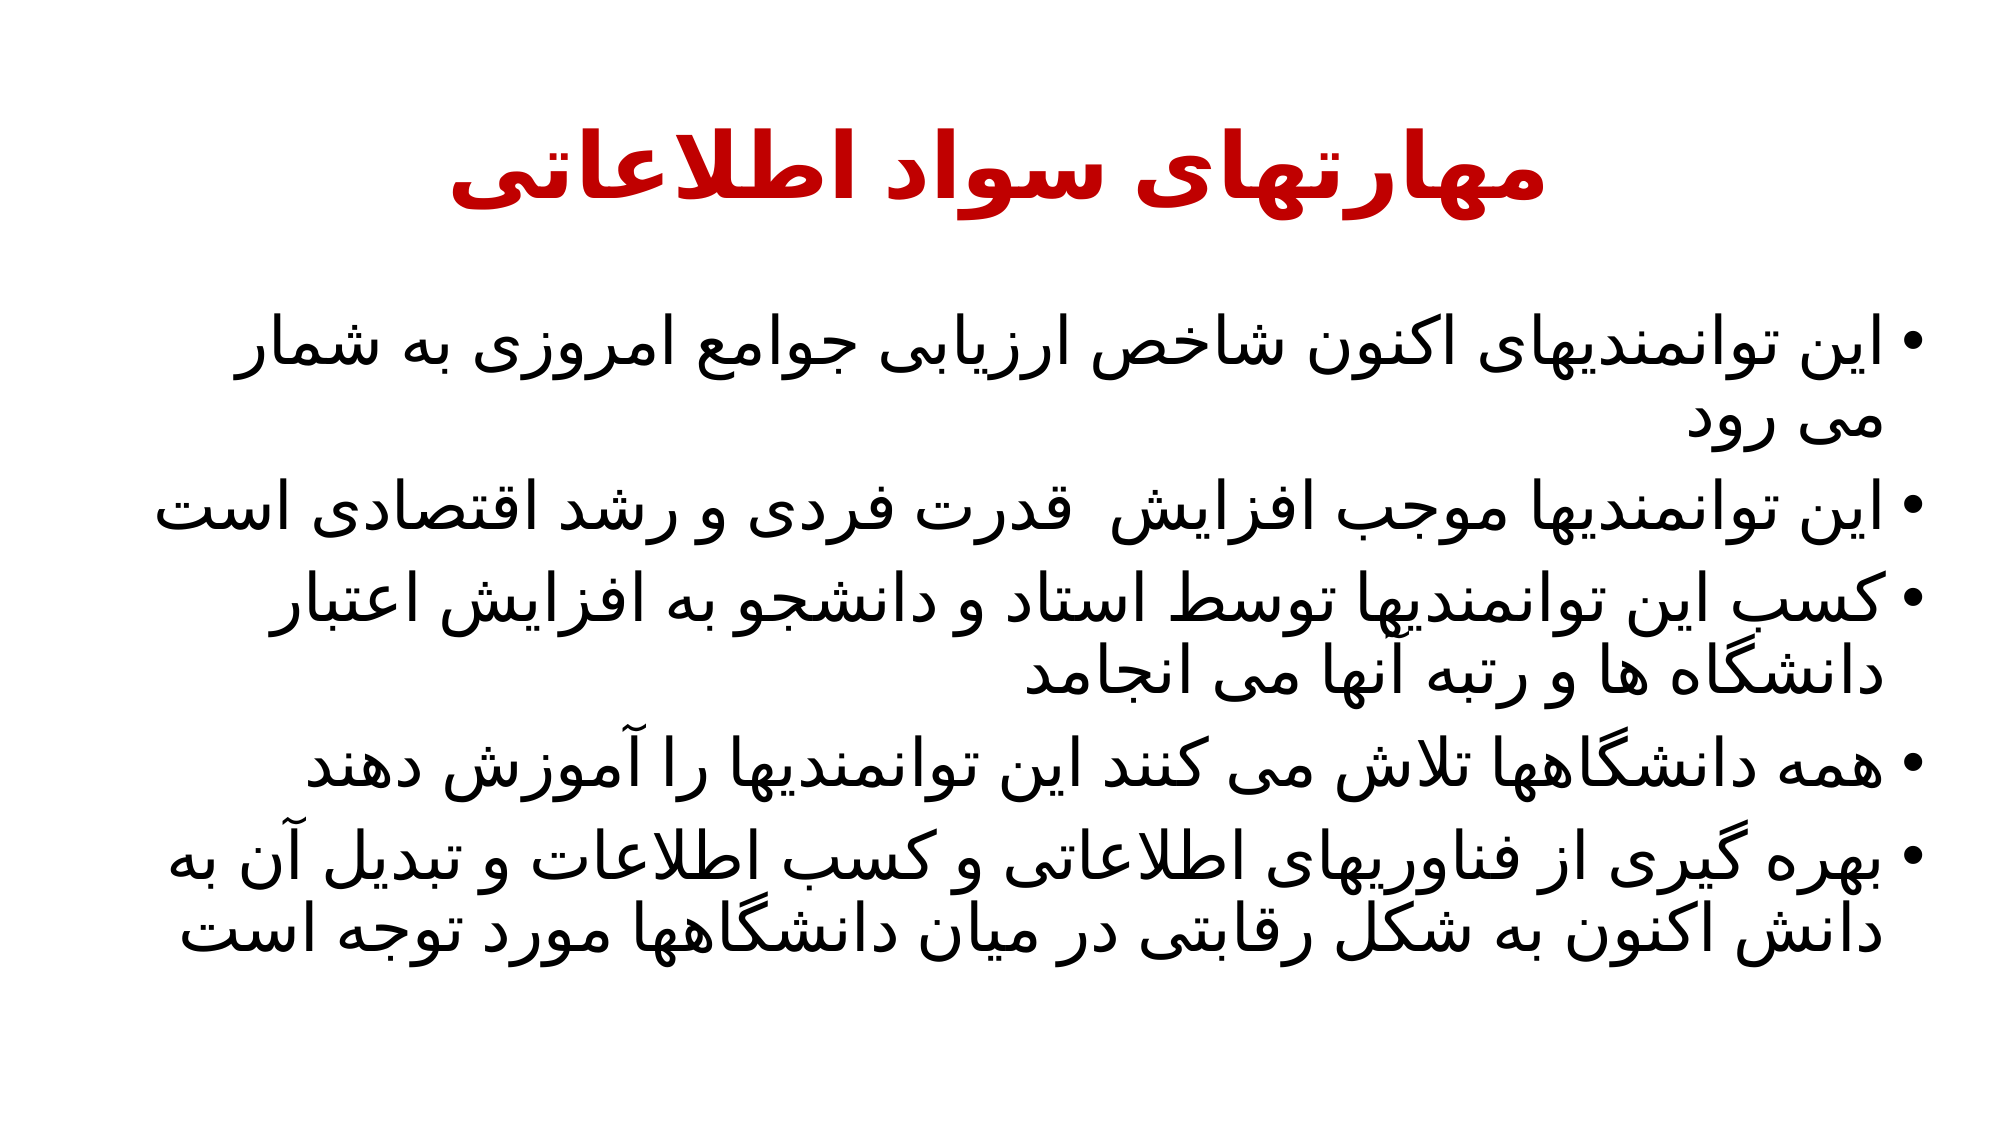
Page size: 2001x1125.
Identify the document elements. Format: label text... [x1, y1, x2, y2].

list این توانمندیهای اکنون شاخص ارزیابی جوامع امروزی به شمار می رود این توانمندیها موجب افزایش قدرت فردی و رشد اقتصادی است کسب این توانمندیها توسط استاد و دانشجو به افزایش اعتبار دانشگاه ها و رتبه آنها می انجامد همه دانشگاهها تلاش می کنند این توانمندیها را آموزش دهند بهره گیری از فناوریهای اطلاعاتی و کسب اطلاعات و تبدیل آن به دانش اکنون به شکل رقابتی در میان دانشگاهها مورد توجه است [137, 299, 1940, 1097]
title مهارتهای سواد اطلاعاتی [137, 59, 1863, 278]
